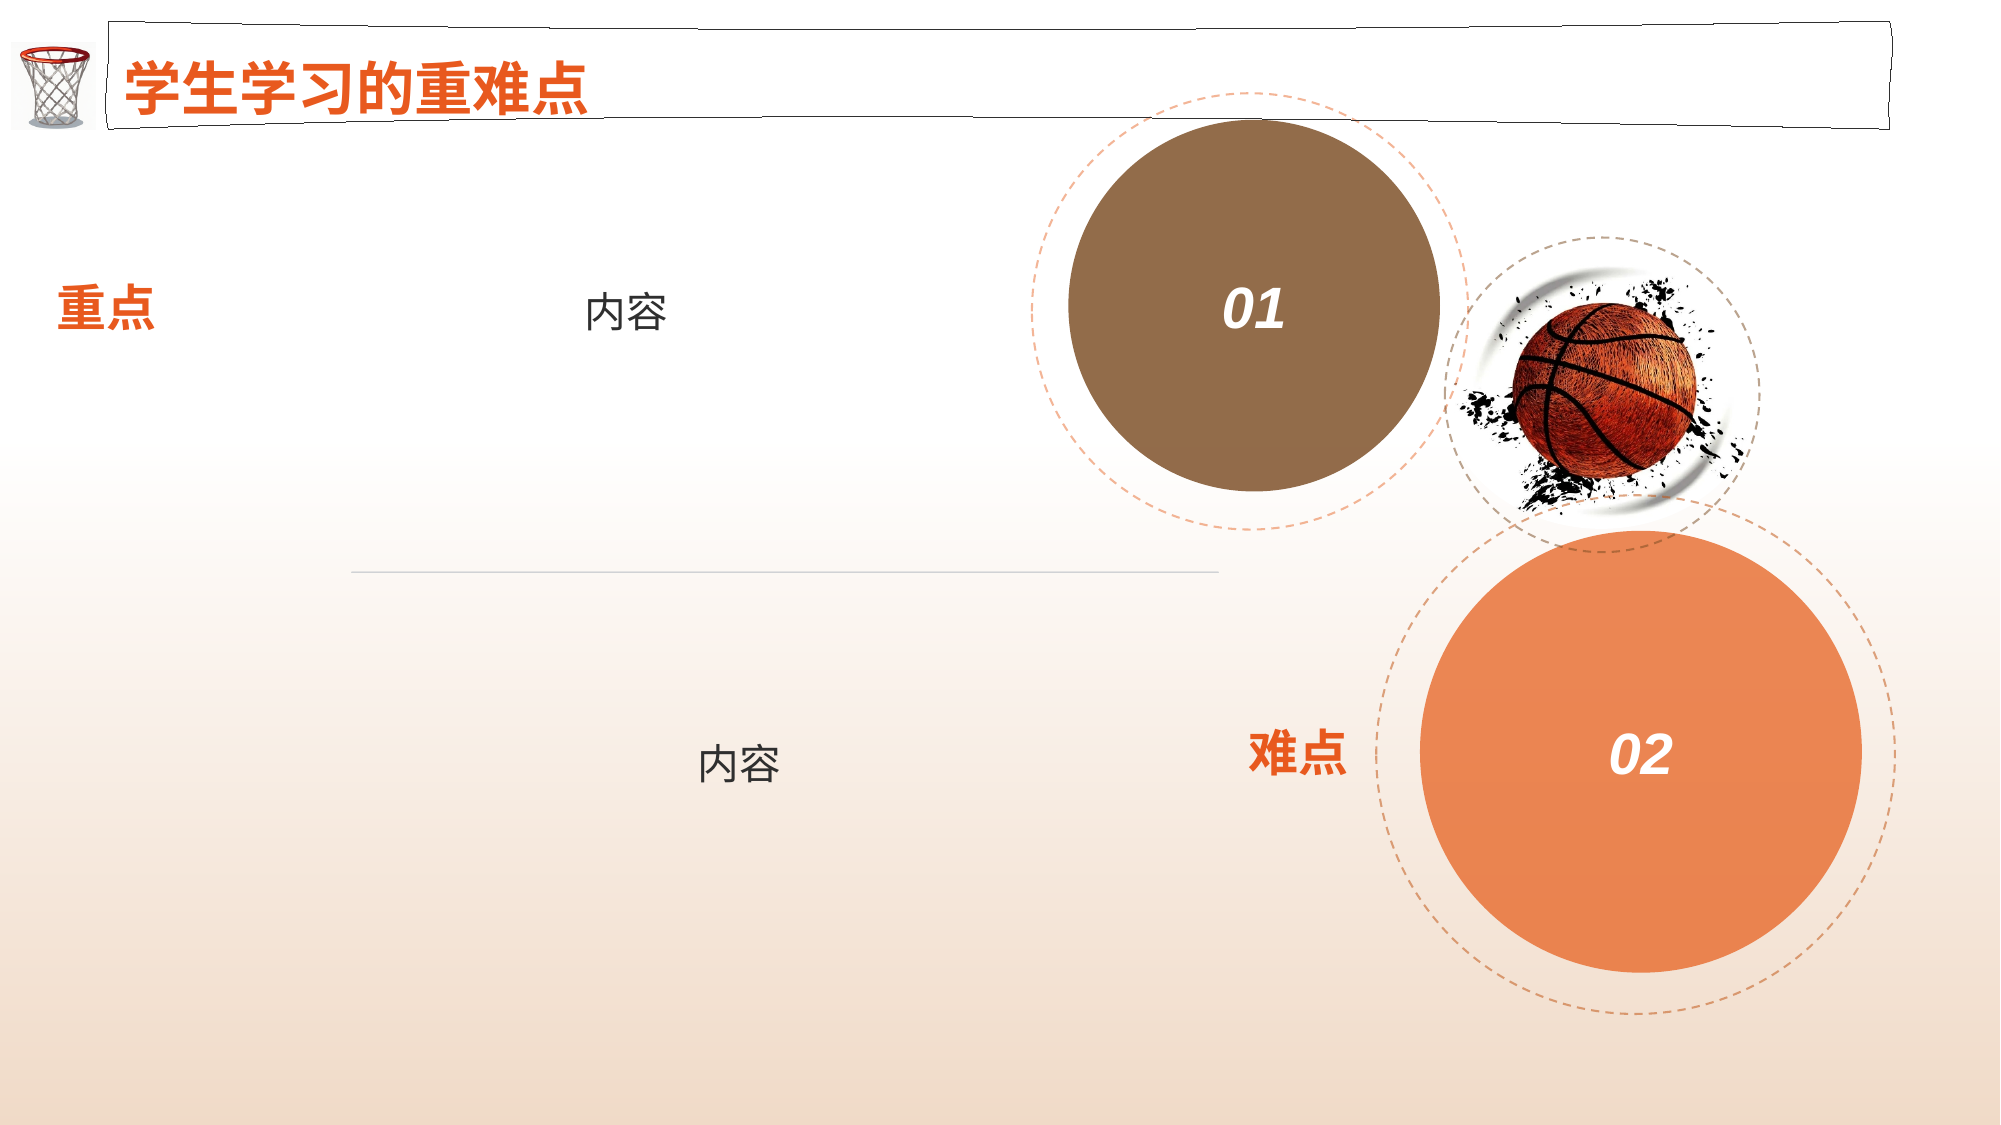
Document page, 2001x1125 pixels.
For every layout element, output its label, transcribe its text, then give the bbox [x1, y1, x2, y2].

text_box 学生学习的重难点 [106, 21, 1896, 93]
picture [11, 42, 96, 130]
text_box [0, 93, 1895, 1015]
